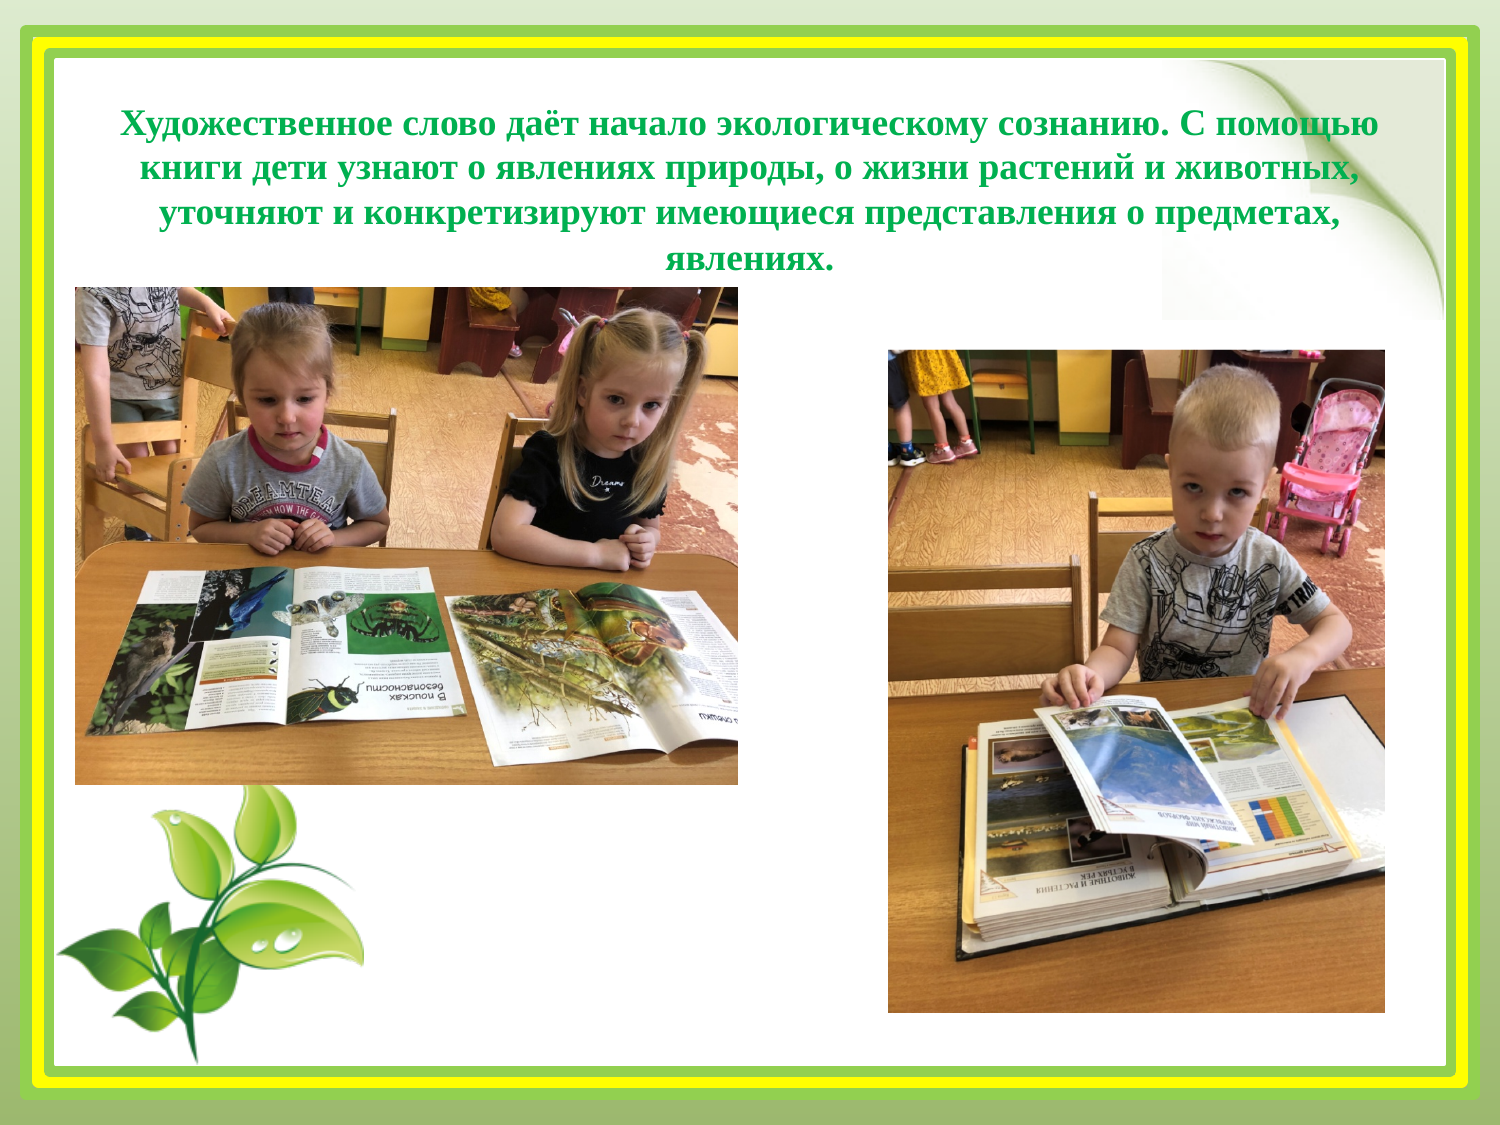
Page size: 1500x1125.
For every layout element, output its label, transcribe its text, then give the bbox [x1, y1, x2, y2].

title Художественное слово даёт начало экологическому сознанию. С помощью книги дети узнают о явлениях природы, о жизни растений и животных, уточняют и конкретизируют имеющиеся представления о предметах, явлениях. [75, 45, 1425, 233]
picture [56, 776, 364, 1065]
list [74, 287, 738, 785]
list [804, 432, 1468, 930]
picture [888, 350, 1385, 432]
picture [888, 930, 1385, 1012]
